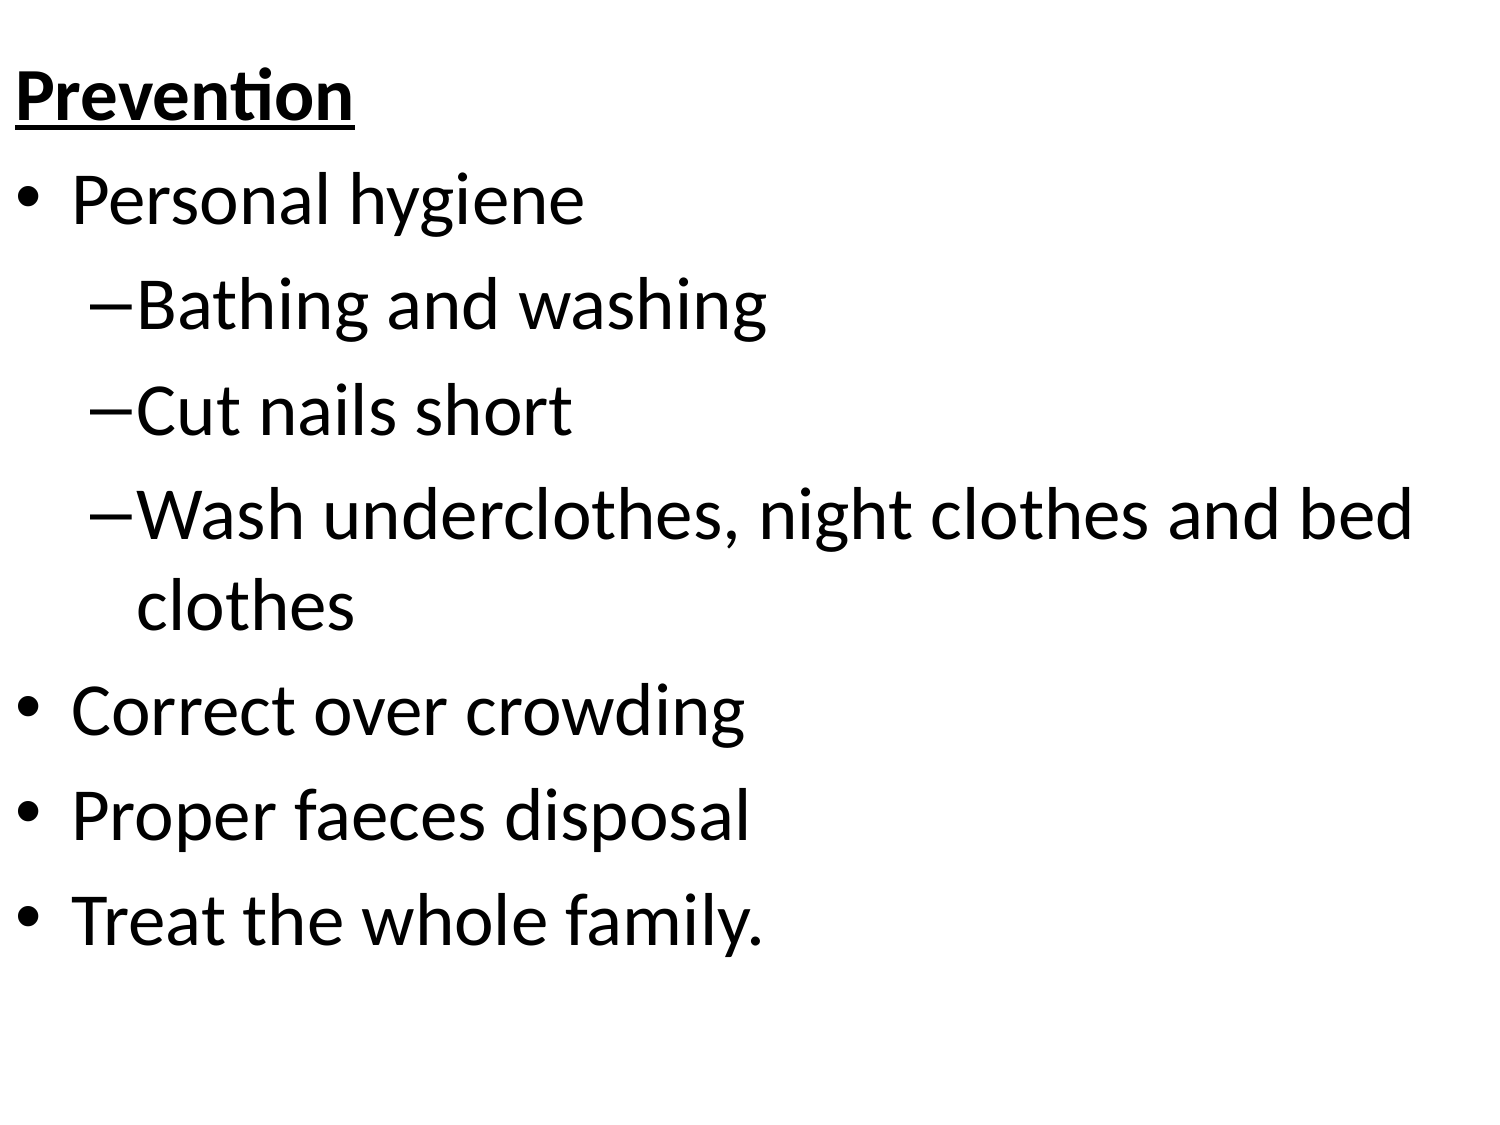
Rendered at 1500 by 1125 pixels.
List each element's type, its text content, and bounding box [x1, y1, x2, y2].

list Prevention Personal hygiene Bathing and washing Cut nails short Wash underclothes, night clothes and bed clothes Correct over crowding Proper faeces disposal Treat the whole family. [0, 37, 1500, 1125]
